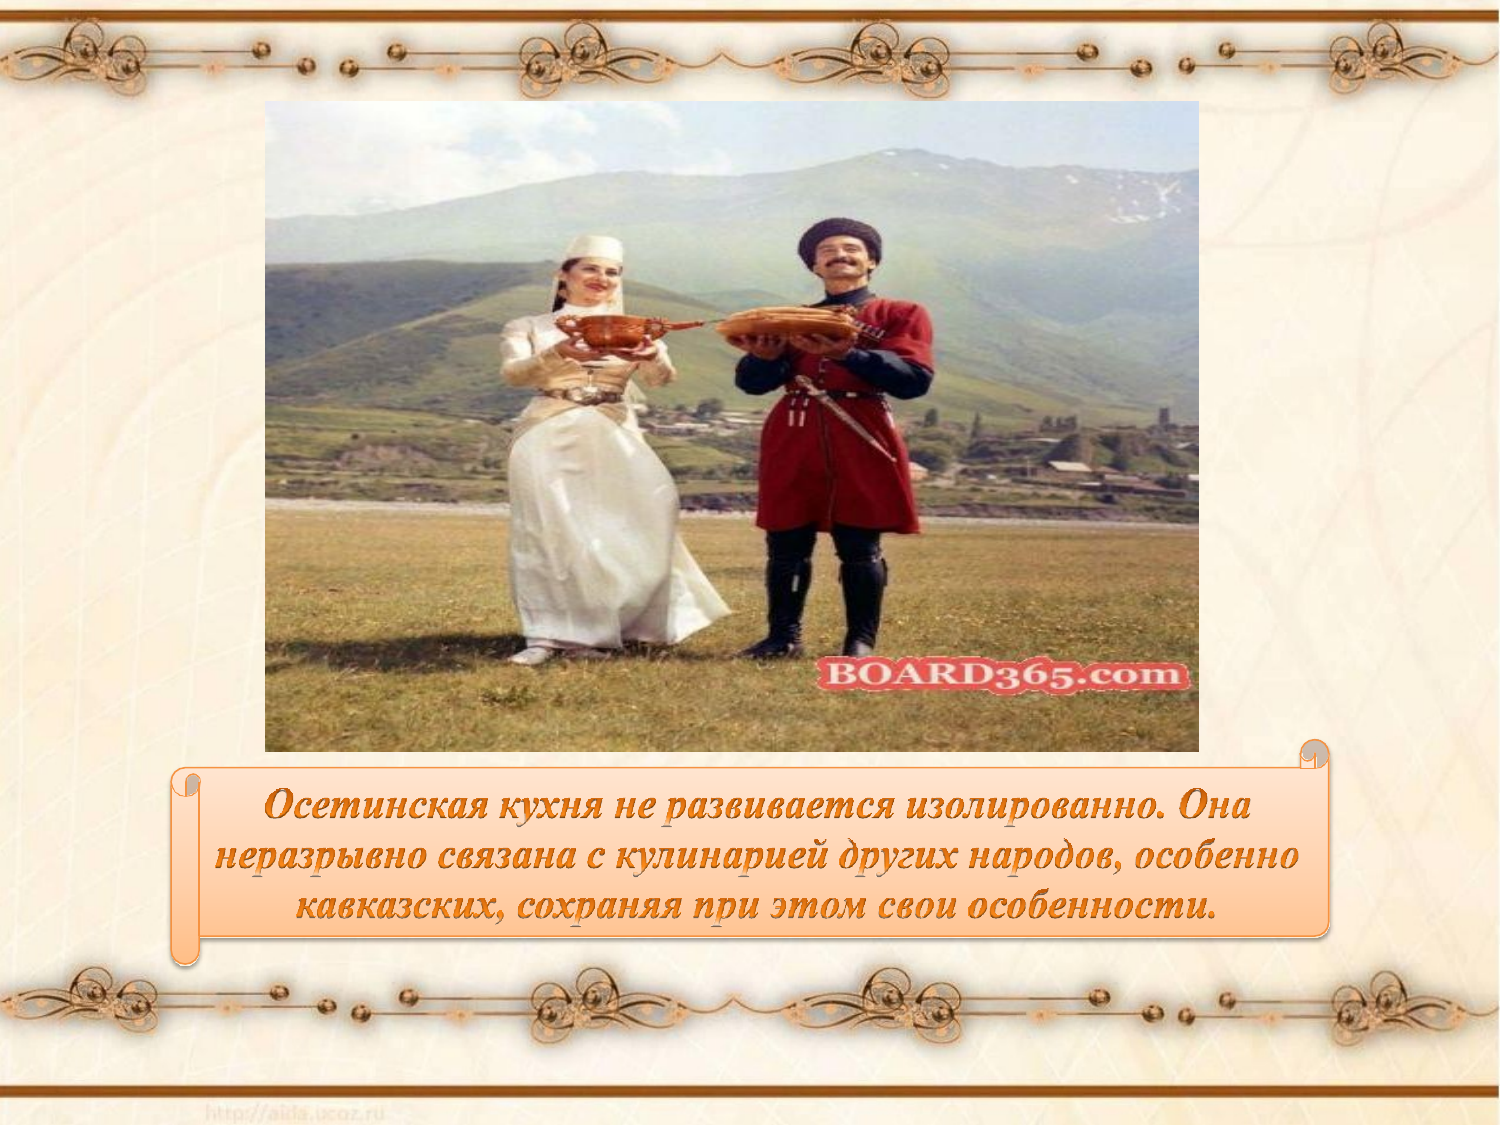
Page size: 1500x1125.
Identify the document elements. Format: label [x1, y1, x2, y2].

picture [0, 0, 1500, 1125]
text_box [163, 101, 1342, 976]
